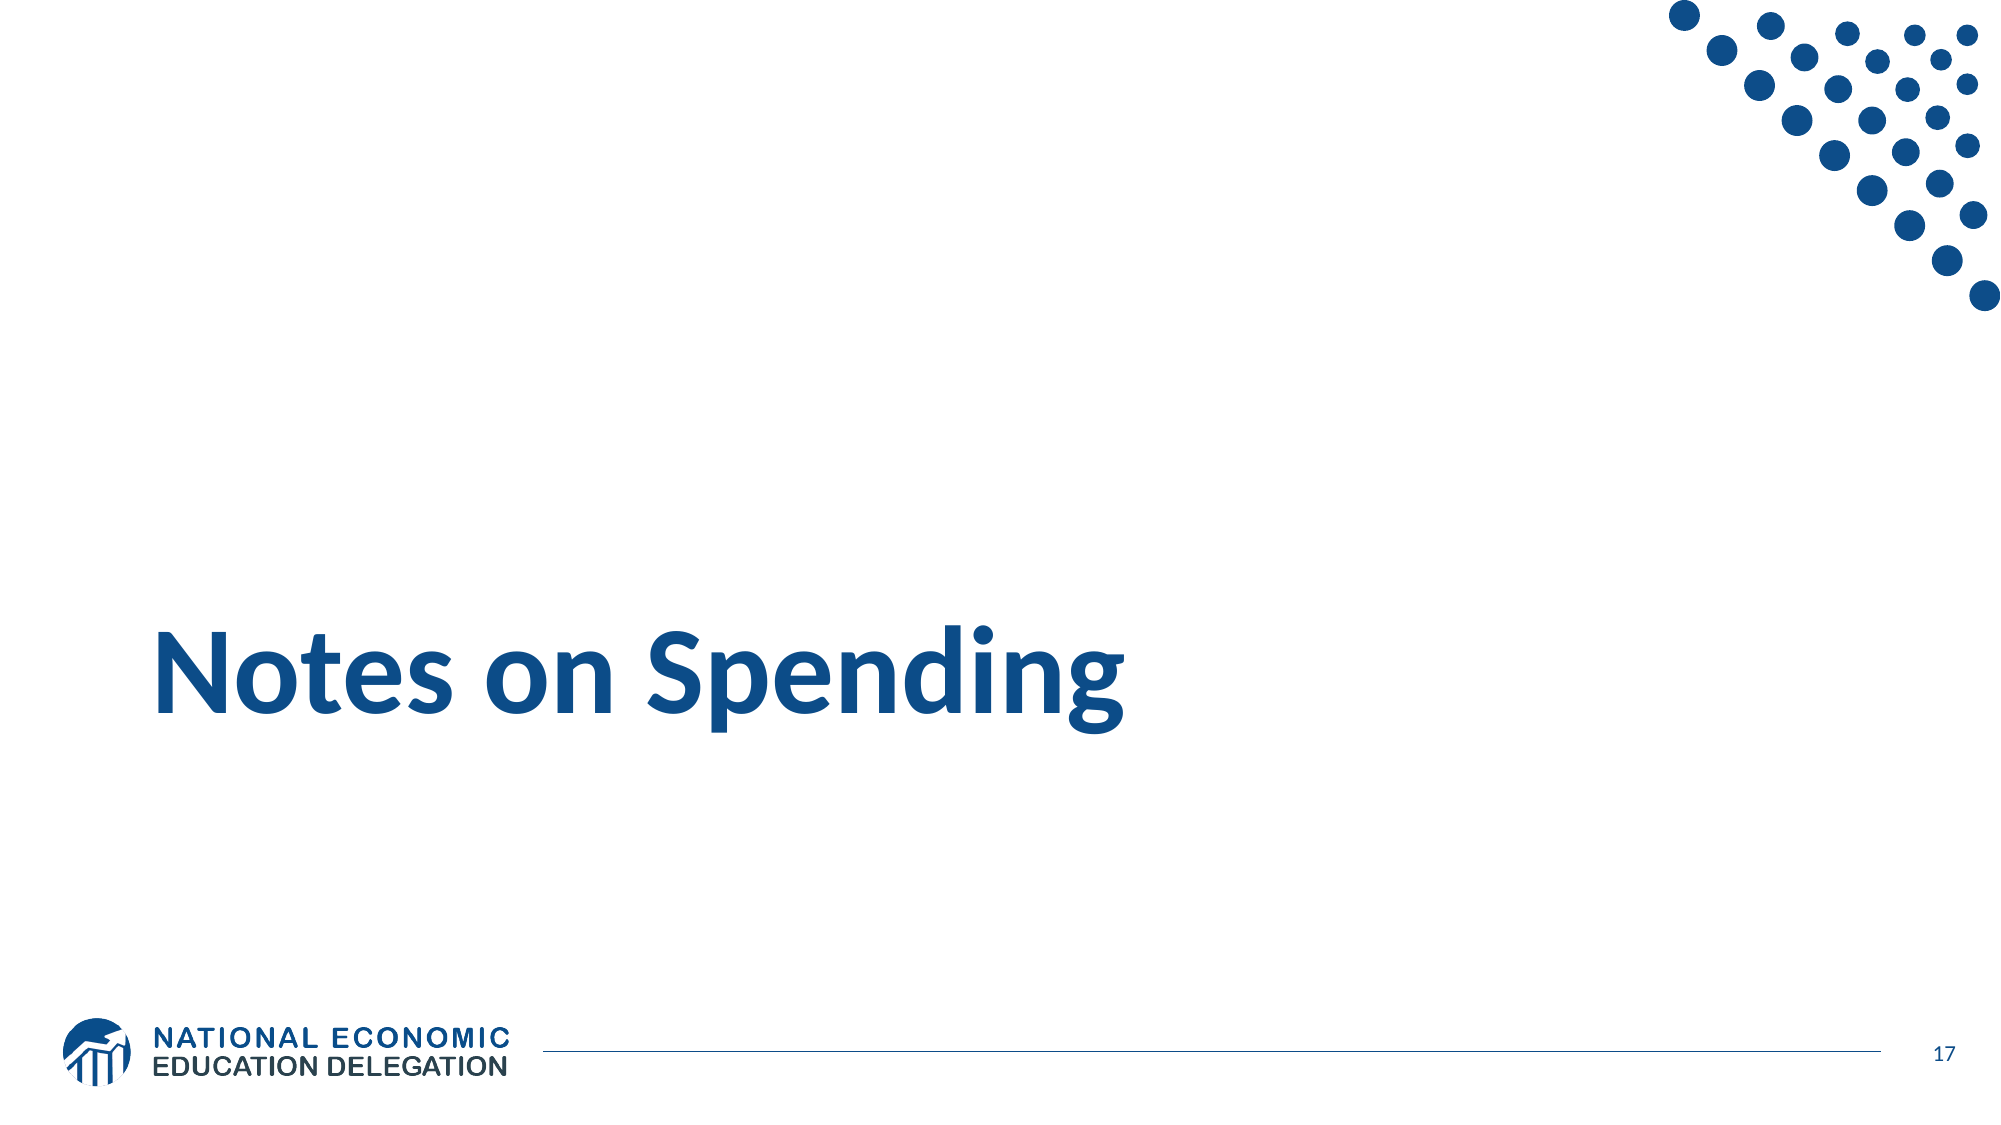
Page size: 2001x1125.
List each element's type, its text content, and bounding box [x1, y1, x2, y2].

picture [55, 1013, 520, 1091]
slide_number 17 [1521, 1022, 1972, 1082]
title Notes on Spending [136, 280, 1862, 749]
